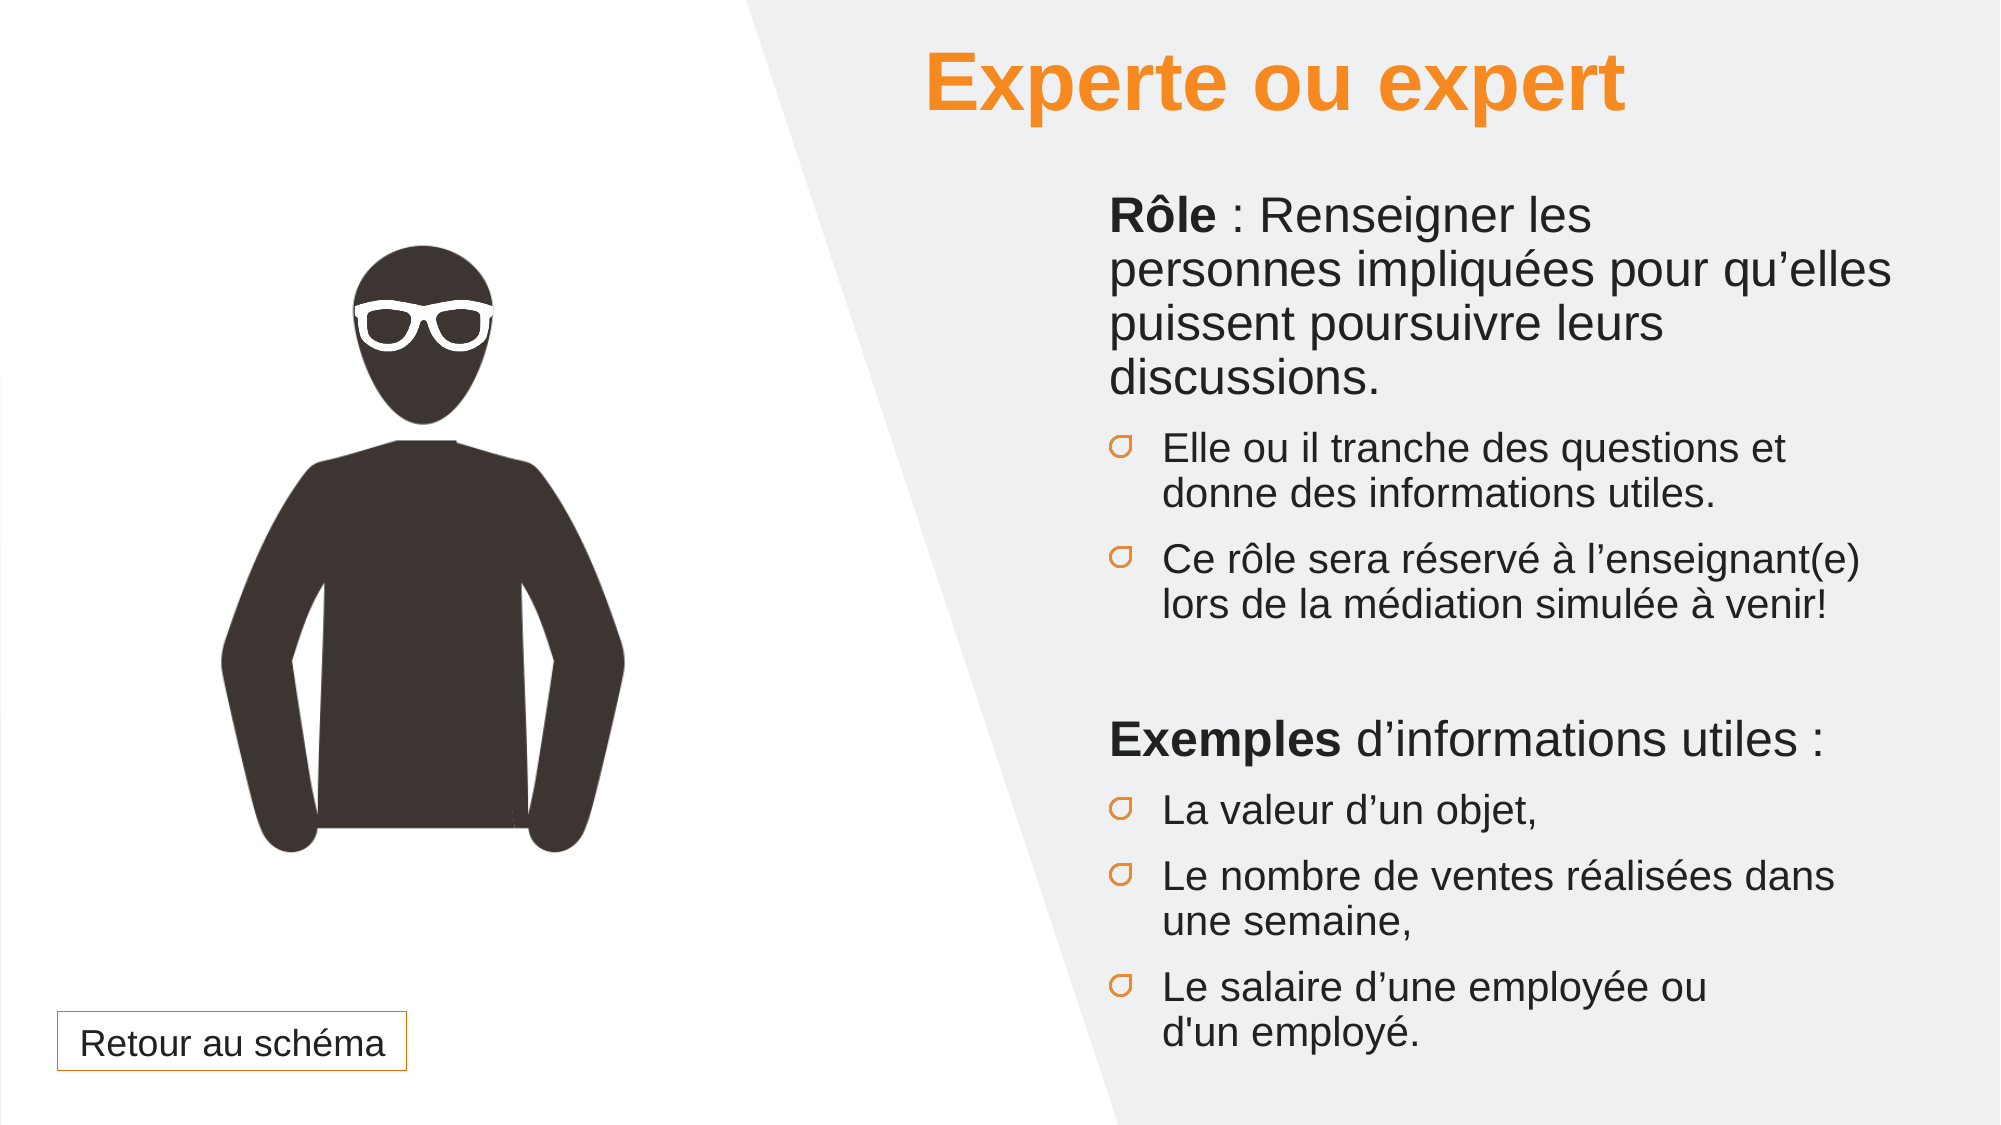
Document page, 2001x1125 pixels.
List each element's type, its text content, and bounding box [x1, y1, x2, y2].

picture [98, 231, 748, 866]
list Rôle : Renseigner les personnes impliquées pour qu’elles puissent poursuivre leurs discussions. Elle ou il tranche des questions et donne des informations utiles. Ce rôle sera réservé à l’enseignant(e) lors de la médiation simulée à venir! Exemples d’informations utiles : La valeur d’un objet, Le nombre de ventes réalisées dans une semaine, Le salaire d’une employée ou d'un employé. [1109, 189, 1965, 865]
picture [1109, 974, 1132, 997]
picture [1109, 863, 1132, 886]
title Experte ou expert [924, 38, 1780, 189]
picture [1109, 546, 1132, 568]
text_box Retour au schéma [57, 1011, 407, 1071]
picture [1109, 797, 1132, 820]
picture [1109, 435, 1132, 458]
